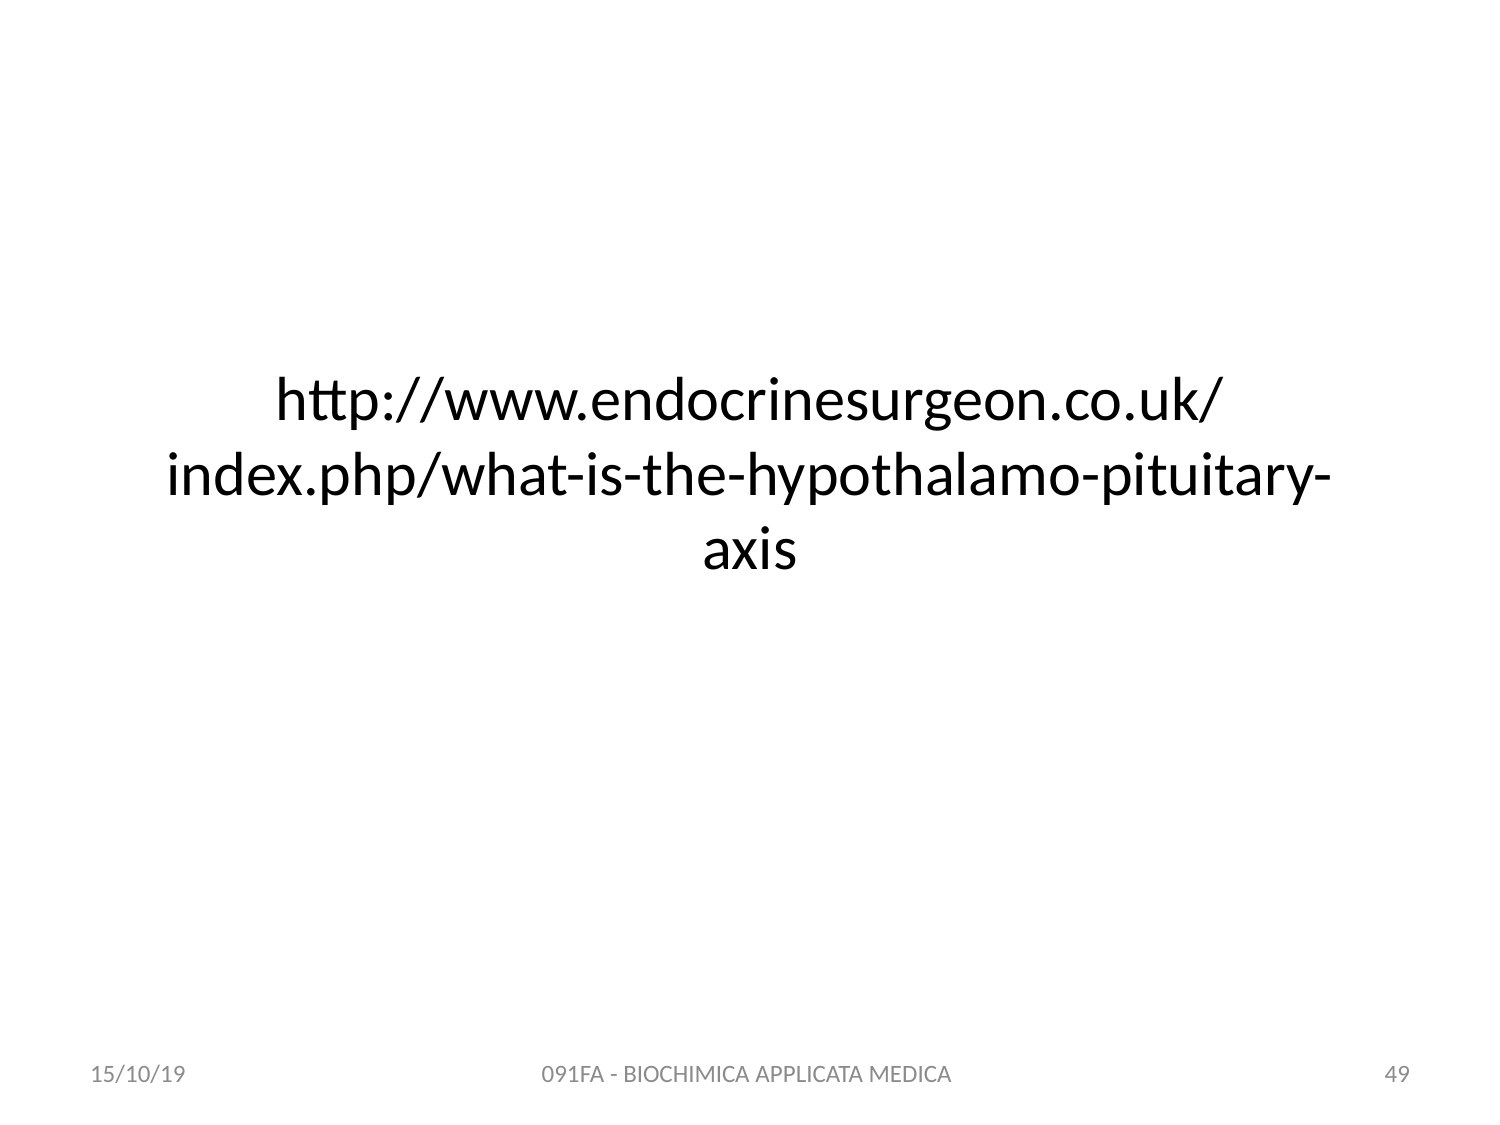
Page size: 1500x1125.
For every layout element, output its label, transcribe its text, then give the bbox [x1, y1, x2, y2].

title http://www.endocrinesurgeon.co.uk/index.php/what-is-the-hypothalamo-pituitary-axis [112, 349, 1388, 591]
footer 091FA - BIOCHIMICA APPLICATA MEDICA [512, 1042, 988, 1103]
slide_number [75, 1042, 425, 1103]
slide_number 49 [1074, 1042, 1425, 1103]
